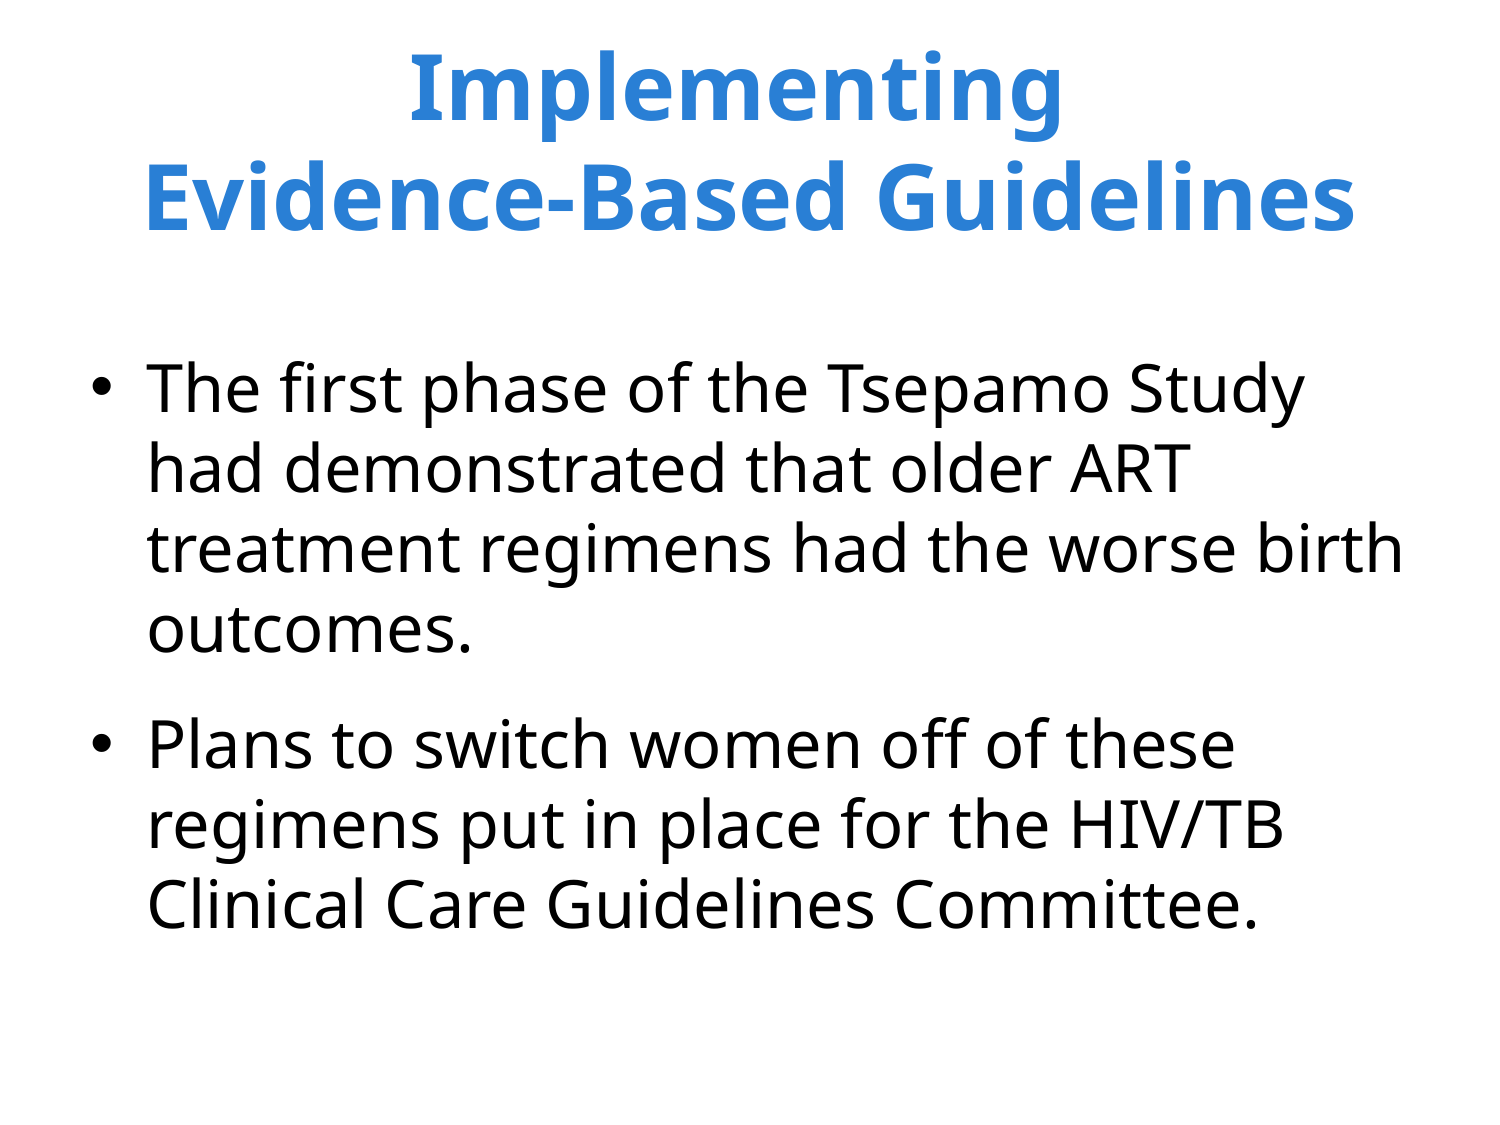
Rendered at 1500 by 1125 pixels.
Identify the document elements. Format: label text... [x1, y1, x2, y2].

title Implementing Evidence-Based Guidelines [75, 45, 1425, 233]
list The first phase of the Tsepamo Study had demonstrated that older ART treatment regimens had the worse birth outcomes. Plans to switch women off of these regimens put in place for the HIV/TB Clinical Care Guidelines Committee. [75, 338, 1425, 1005]
